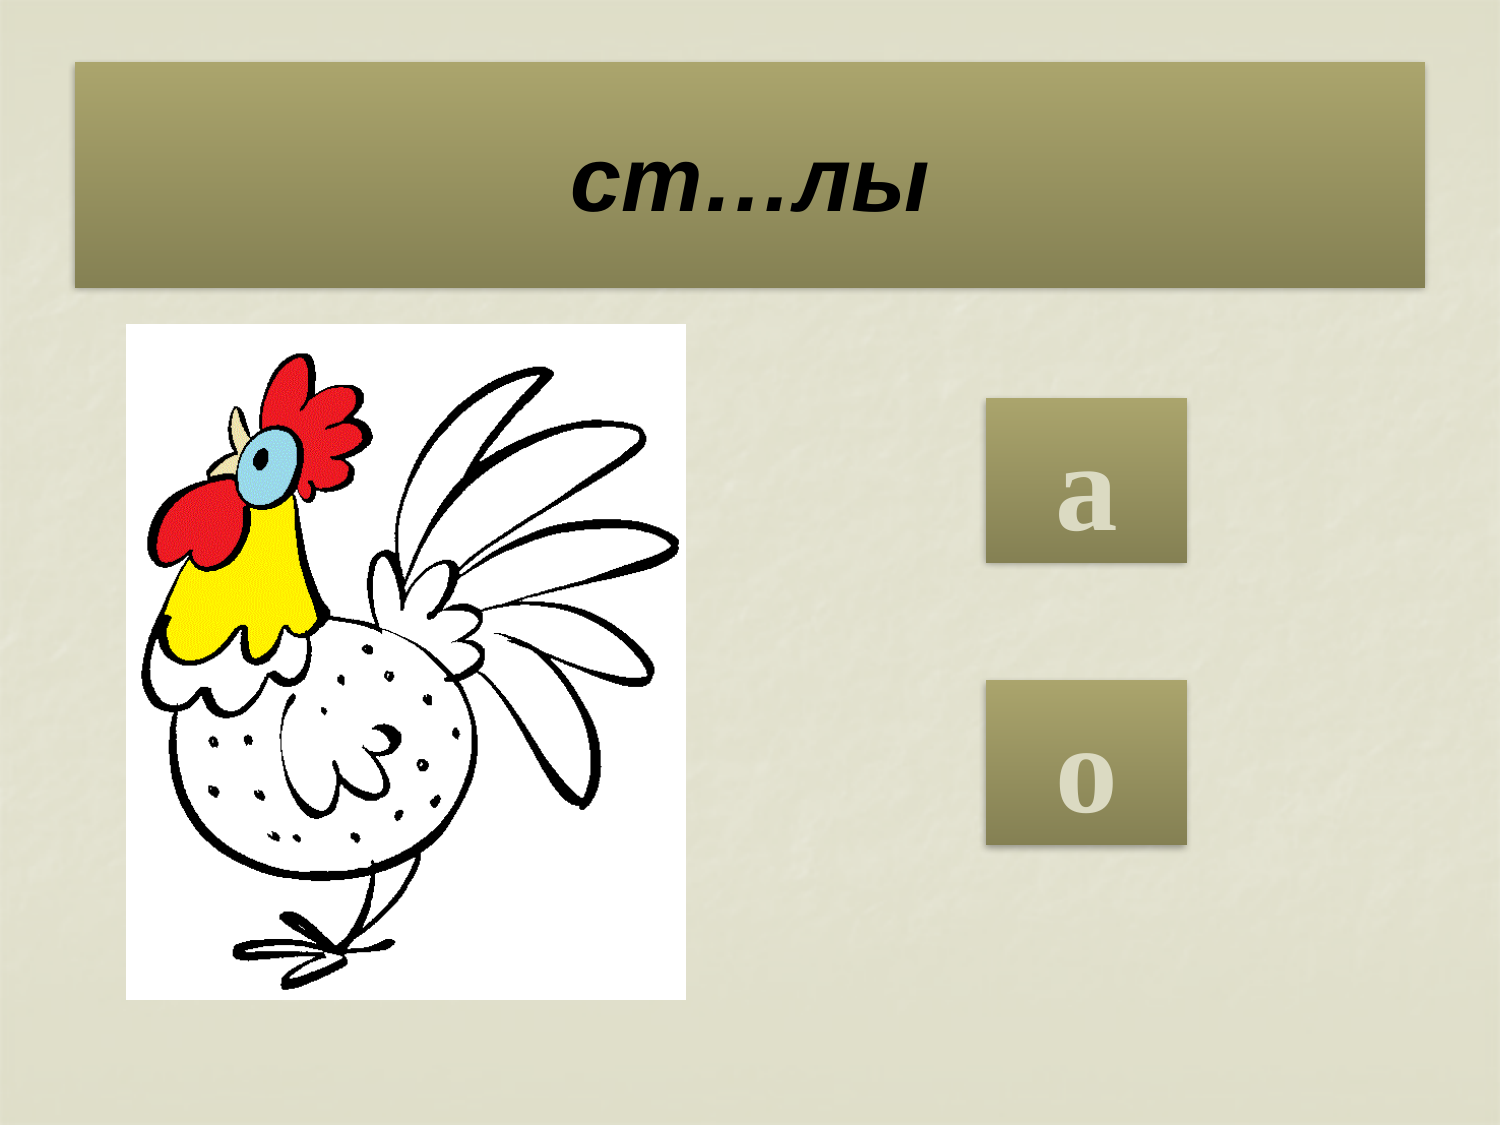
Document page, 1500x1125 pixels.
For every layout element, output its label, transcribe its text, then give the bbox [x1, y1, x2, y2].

text_box а [986, 398, 1187, 563]
title ст…лы [74, 62, 1426, 288]
text_box о [986, 680, 1187, 845]
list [126, 324, 687, 1001]
